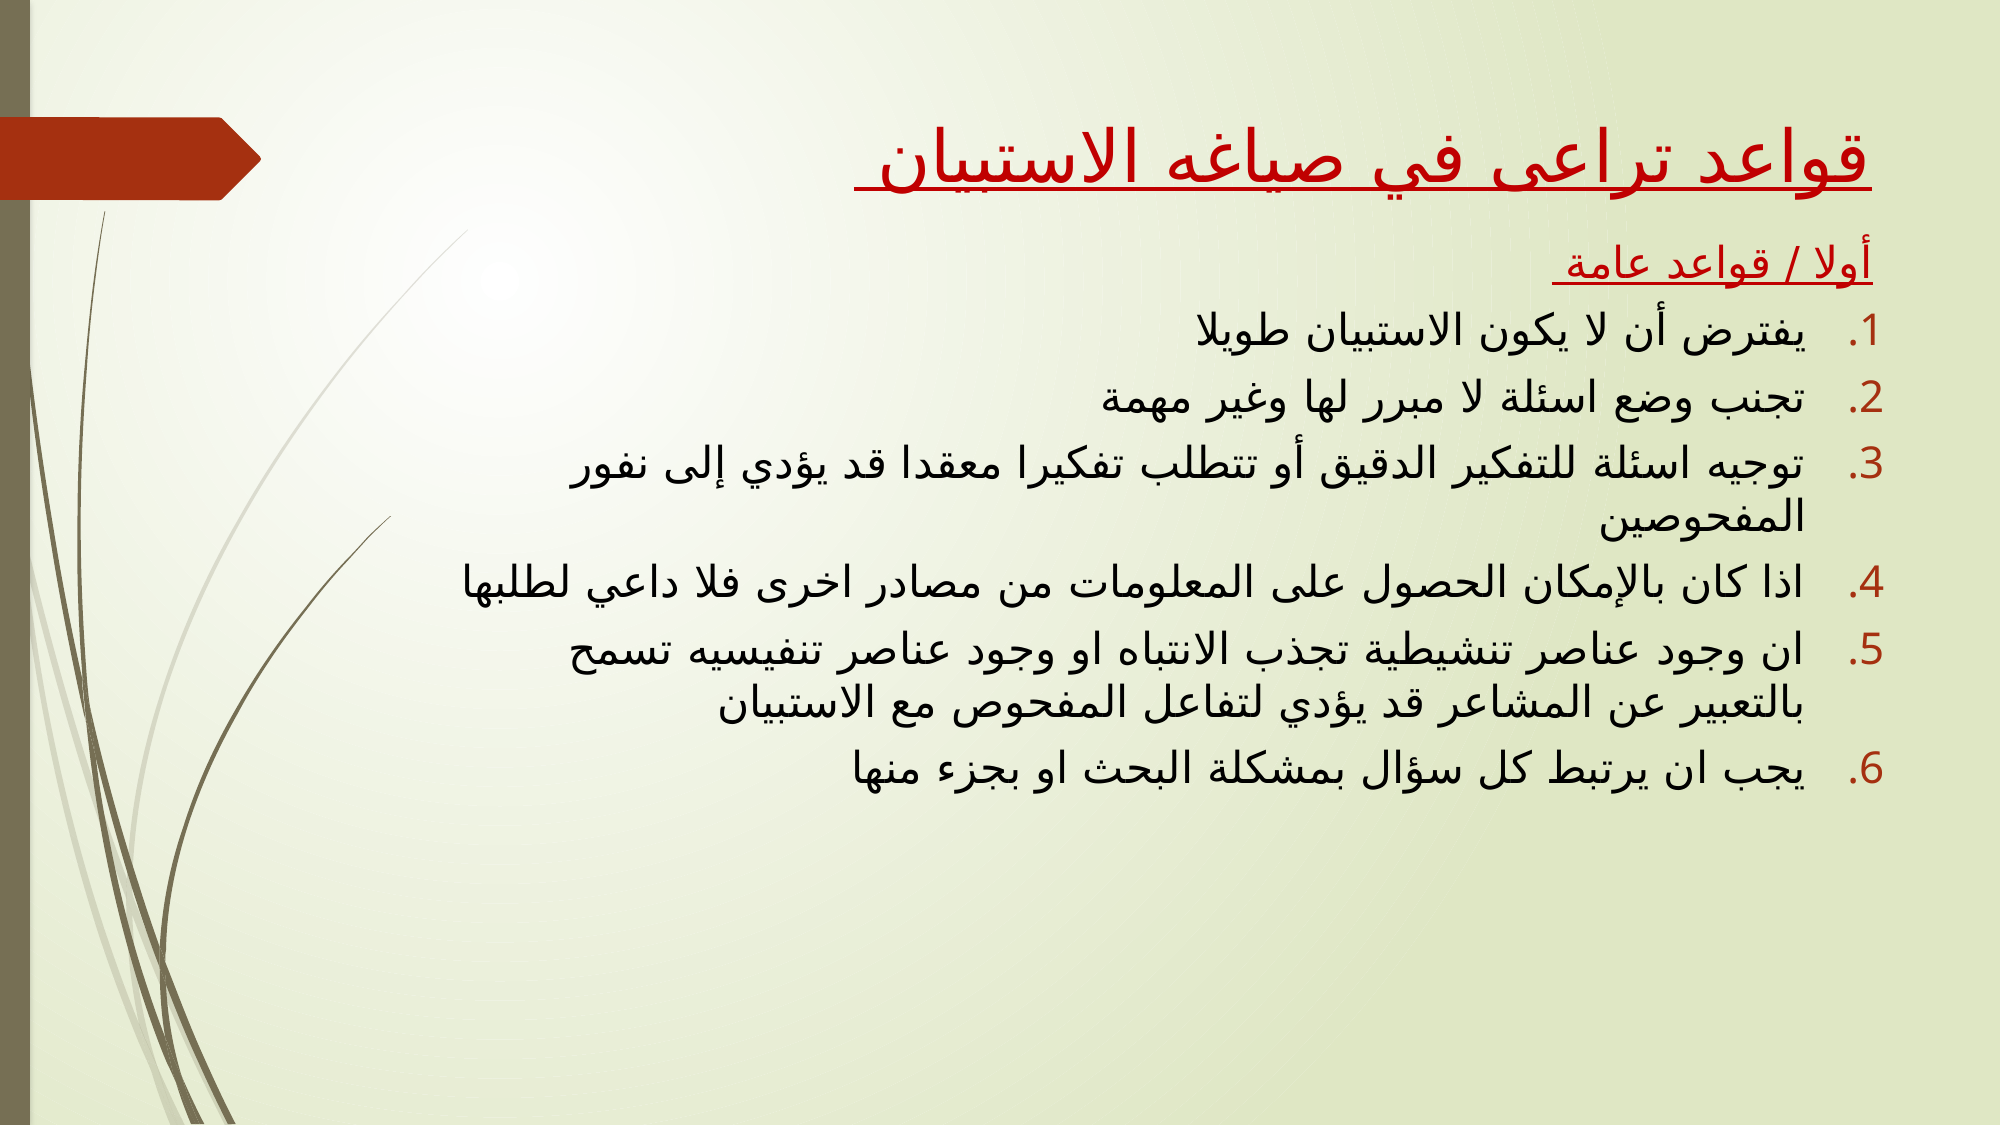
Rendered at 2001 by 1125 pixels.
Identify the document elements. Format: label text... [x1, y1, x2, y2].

list أولا / قواعد عامة يفترض أن لا يكون الاستبيان طويلا تجنب وضع اسئلة لا مبرر لها وغير مهمة توجيه اسئلة للتفكير الدقيق أو تتطلب تفكيرا معقدا قد يؤدي إلى نفور المفحوصين اذا كان بالإمكان الحصول على المعلومات من مصادر اخرى فلا داعي لطلبها ان وجود عناصر تنشيطية تجذب الانتباه او وجود عناصر تنفيسيه تسمح بالتعبير عن المشاعر قد يؤدي لتفاعل المفحوص مع الاستبيان يجب ان يرتبط كل سؤال بمشكلة البحث او بجزء منها [425, 227, 1888, 848]
title قواعد تراعى في صياغه الاستبيان [425, 102, 1888, 206]
